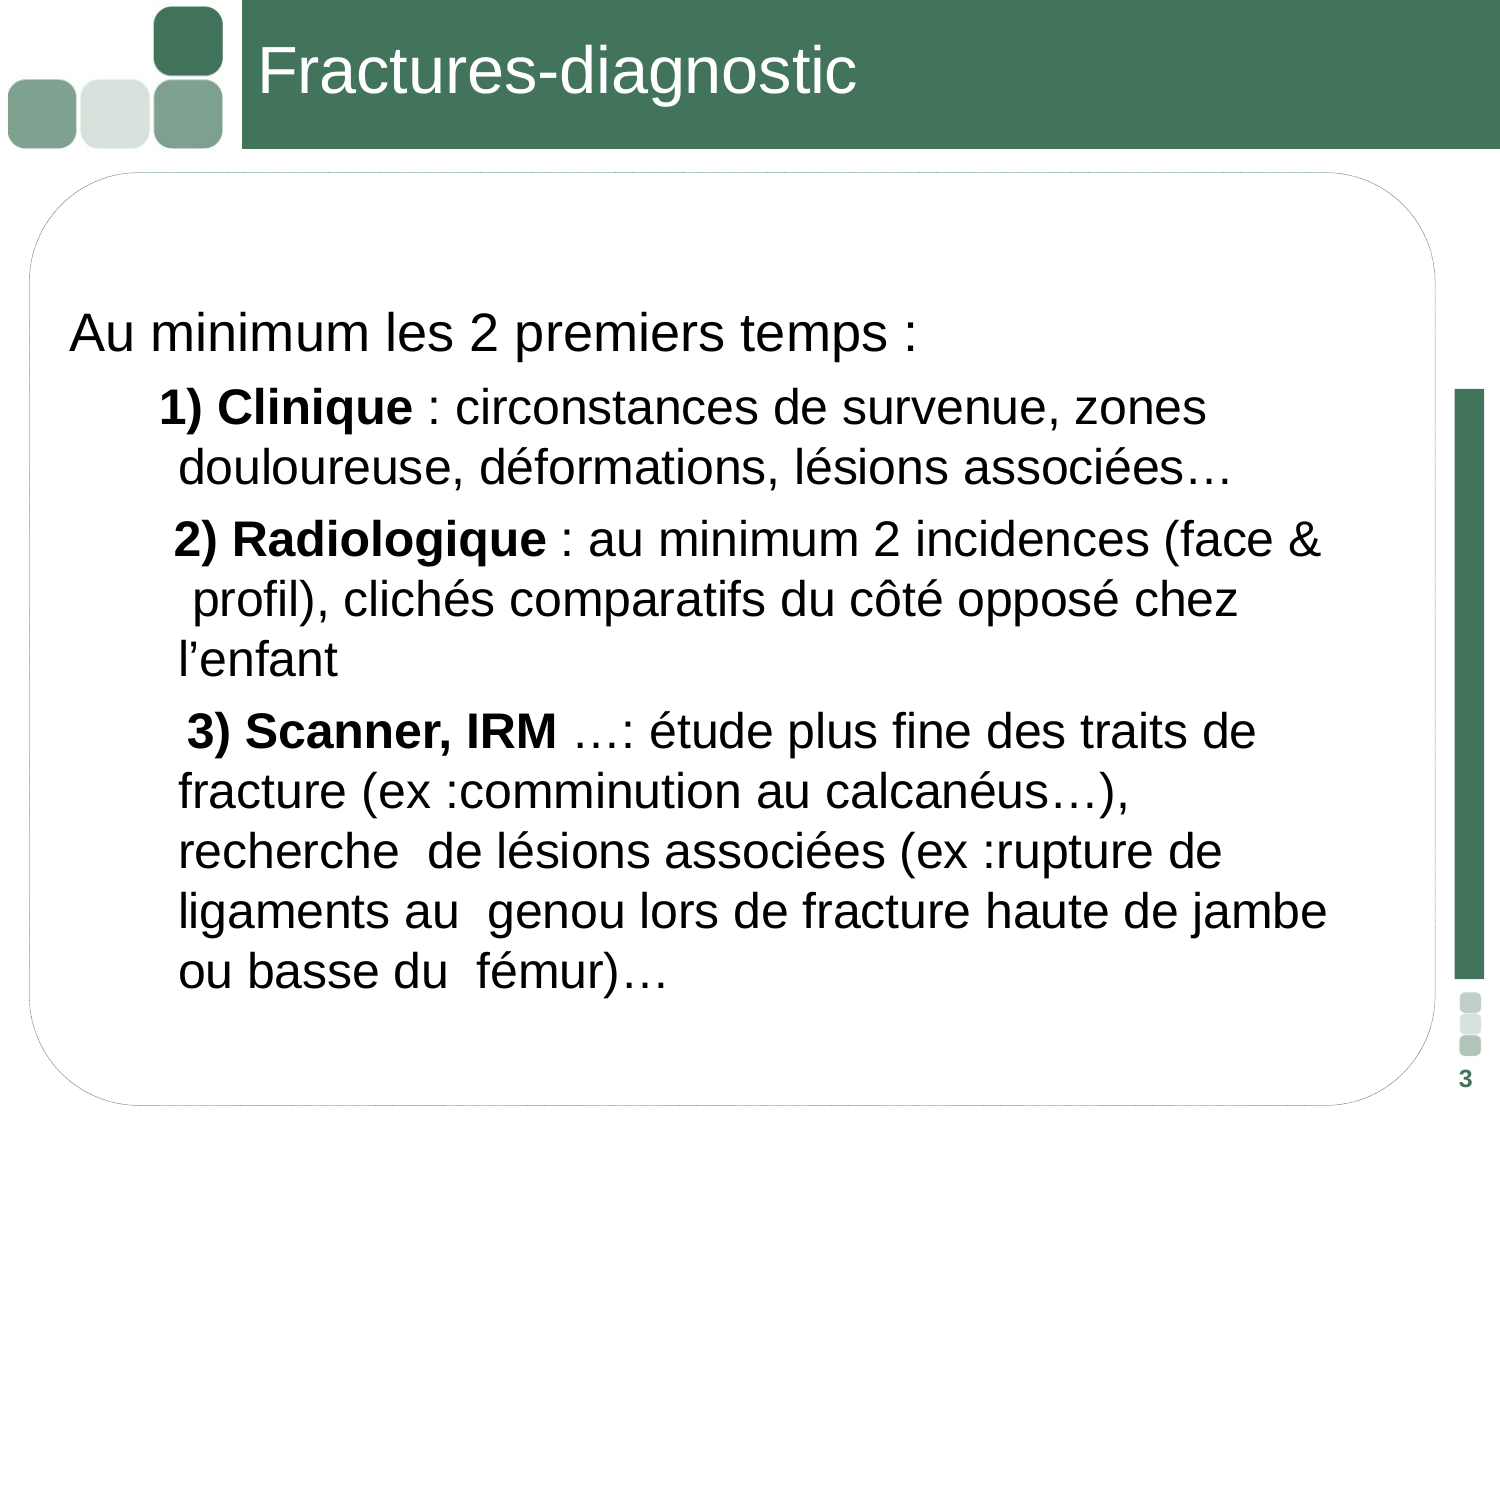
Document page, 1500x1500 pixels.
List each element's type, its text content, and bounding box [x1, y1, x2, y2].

slide_number 3 [1454, 1063, 1491, 1500]
picture [7, 0, 224, 153]
picture [1455, 990, 1483, 1061]
text_box [1454, 388, 1485, 980]
text_box Au minimum les 2 premiers temps : 1) Clinique : circonstances de survenue, zones douloureuse, déformations, lésions associées… 2) Radiologique : au minimum 2 incidences (face & profil), clichés comparatifs du côté opposé chez l’enfant 3) Scanner, IRM …: étude plus fine des traits de fracture (ex :comminution au calcanéus…), recherche de lésions associées (ex :rupture de ligaments au genou lors de fracture haute de jambe ou basse du fémur)… [54, 281, 1384, 999]
title Fractures-diagnostic [255, 24, 863, 277]
